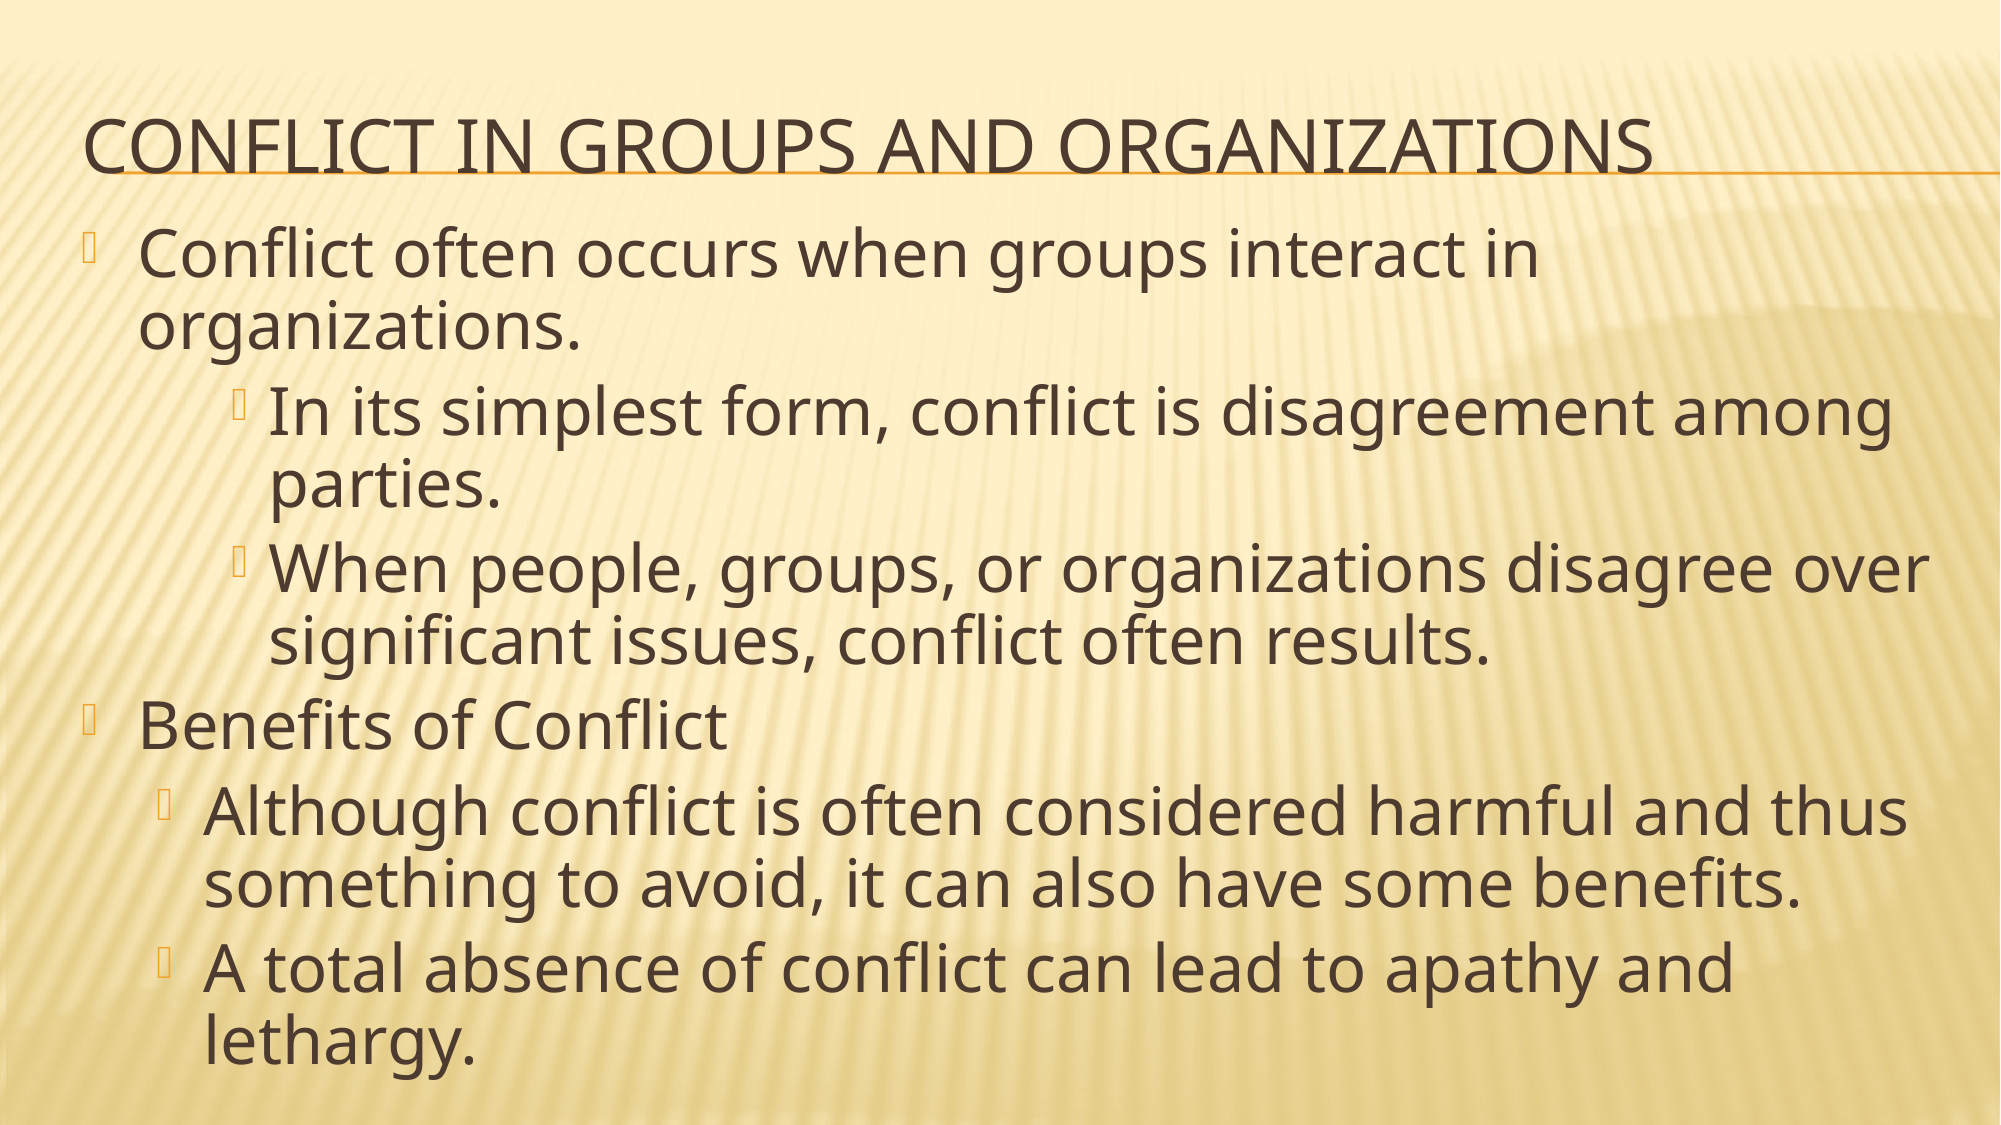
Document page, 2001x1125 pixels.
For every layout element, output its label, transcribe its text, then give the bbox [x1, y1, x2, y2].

title Conflict in Groups and Organizations [66, 75, 1967, 212]
list Conflict often occurs when groups interact in organizations. In its simplest form, conflict is disagreement among parties. When people, groups, or organizations disagree over significant issues, conflict often results. Benefits of Conflict Although conflict is often considered harmful and thus something to avoid, it can also have some benefits. A total absence of conflict can lead to apathy and lethargy. [66, 212, 1967, 1110]
